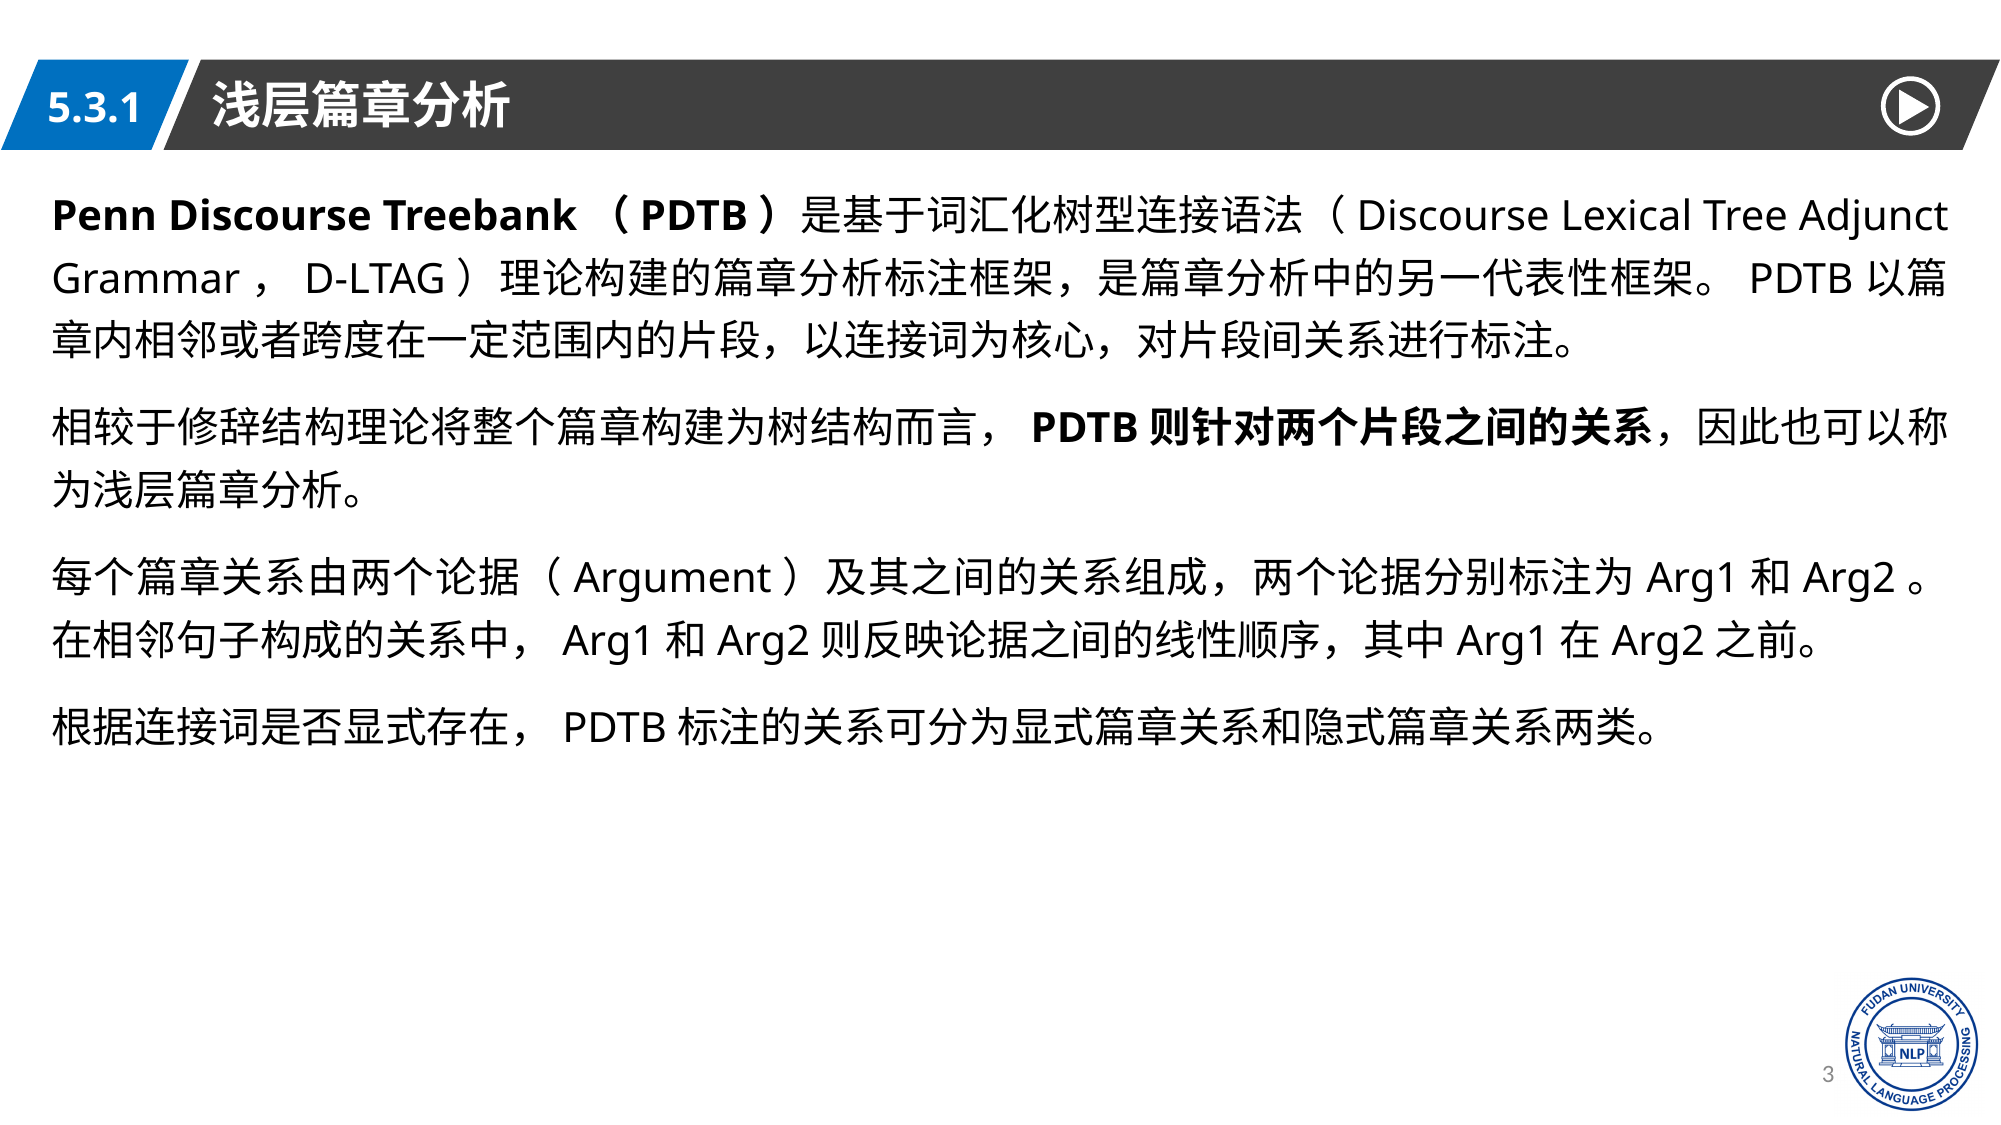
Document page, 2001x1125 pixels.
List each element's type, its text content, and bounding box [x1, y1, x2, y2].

picture [1834, 972, 1985, 1117]
text_box [163, 59, 2000, 150]
text_box 5.3.1 [26, 73, 164, 138]
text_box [1883, 78, 1939, 134]
slide_number 36 [1412, 1042, 1863, 1103]
text_box Penn Discourse Treebank（PDTB）是基于词汇化树型连接语法（Discourse Lexical Tree Adjunct Grammar，D-LTAG）理论构建的篇章分析标注框架，是篇章分析中的另一代表性框架。PDTB以篇章内相邻或者跨度在一定范围内的片段，以连接词为核心，对片段间关系进行标注。 相较于修辞结构理论将整个篇章构建为树结构而言，PDTB则针对两个片段之间的关系，因此也可以称为浅层篇章分析。 每个篇章关系由两个论据（Argument）及其之间的关系组成，两个论据分别标注为Arg1和Arg2。在相邻句子构成的关系中，Arg1和Arg2则反映论据之间的线性顺序，其中Arg1在Arg2之前。 根据连接词是否显式存在，PDTB标注的关系可分为显式篇章关系和隐式篇章关系两类。 [36, 169, 1964, 759]
text_box 浅层篇章分析 [196, 66, 1528, 142]
text_box [1, 89, 157, 150]
text_box [32, 59, 189, 120]
